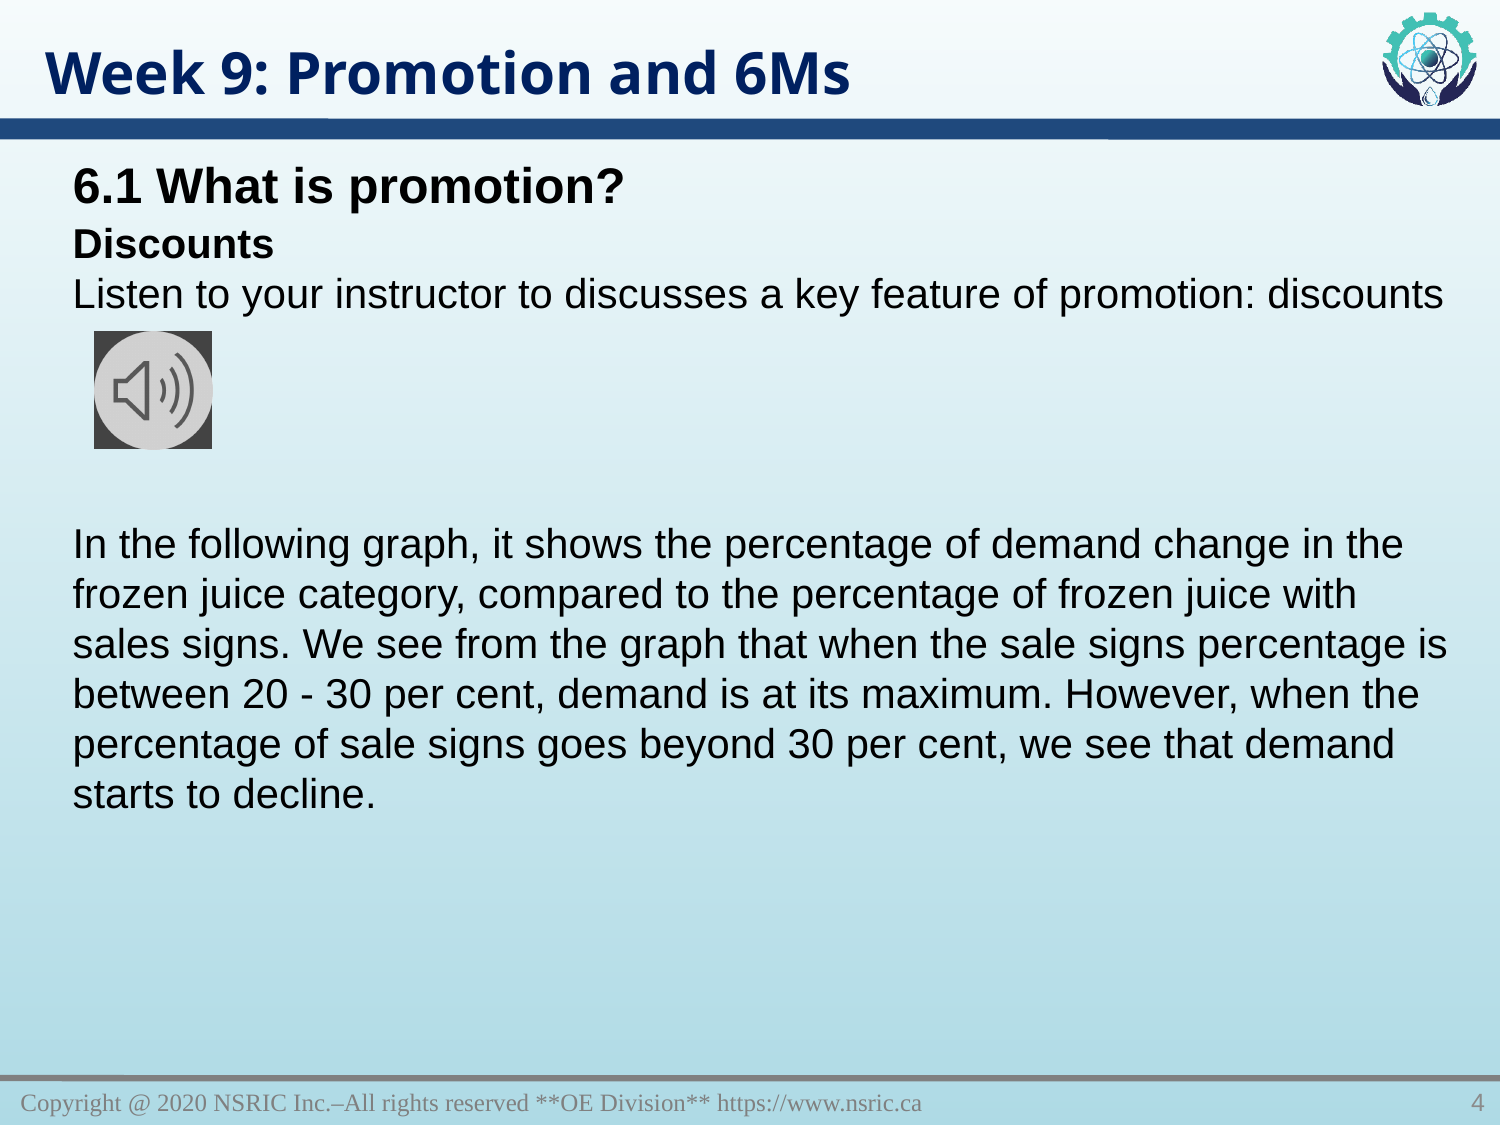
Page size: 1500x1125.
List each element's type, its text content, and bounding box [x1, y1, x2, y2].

slide_number 4 [1289, 1078, 1500, 1125]
picture [93, 330, 214, 451]
text_box Week 9: Promotion and 6Ms [30, 28, 1344, 114]
text_box 6.1 What is promotion? [57, 145, 1431, 221]
text_box Discounts Listen to your instructor to discusses a key feature of promotion: discounts In the following graph, it shows the percentage of demand change in the frozen juice category, compared to the percentage of frozen juice with sales signs. We see from the graph that when the sale signs percentage is between 20 - 30 per cent, demand is at its maximum. However, when the percentage of sale signs goes beyond 30 per cent, we see that demand starts to decline. [57, 208, 1465, 825]
picture [1380, 12, 1477, 107]
footer Copyright @ 2020 NSRIC Inc.–All rights reserved **OE Division** https://www.nsric.ca [5, 1078, 1247, 1125]
